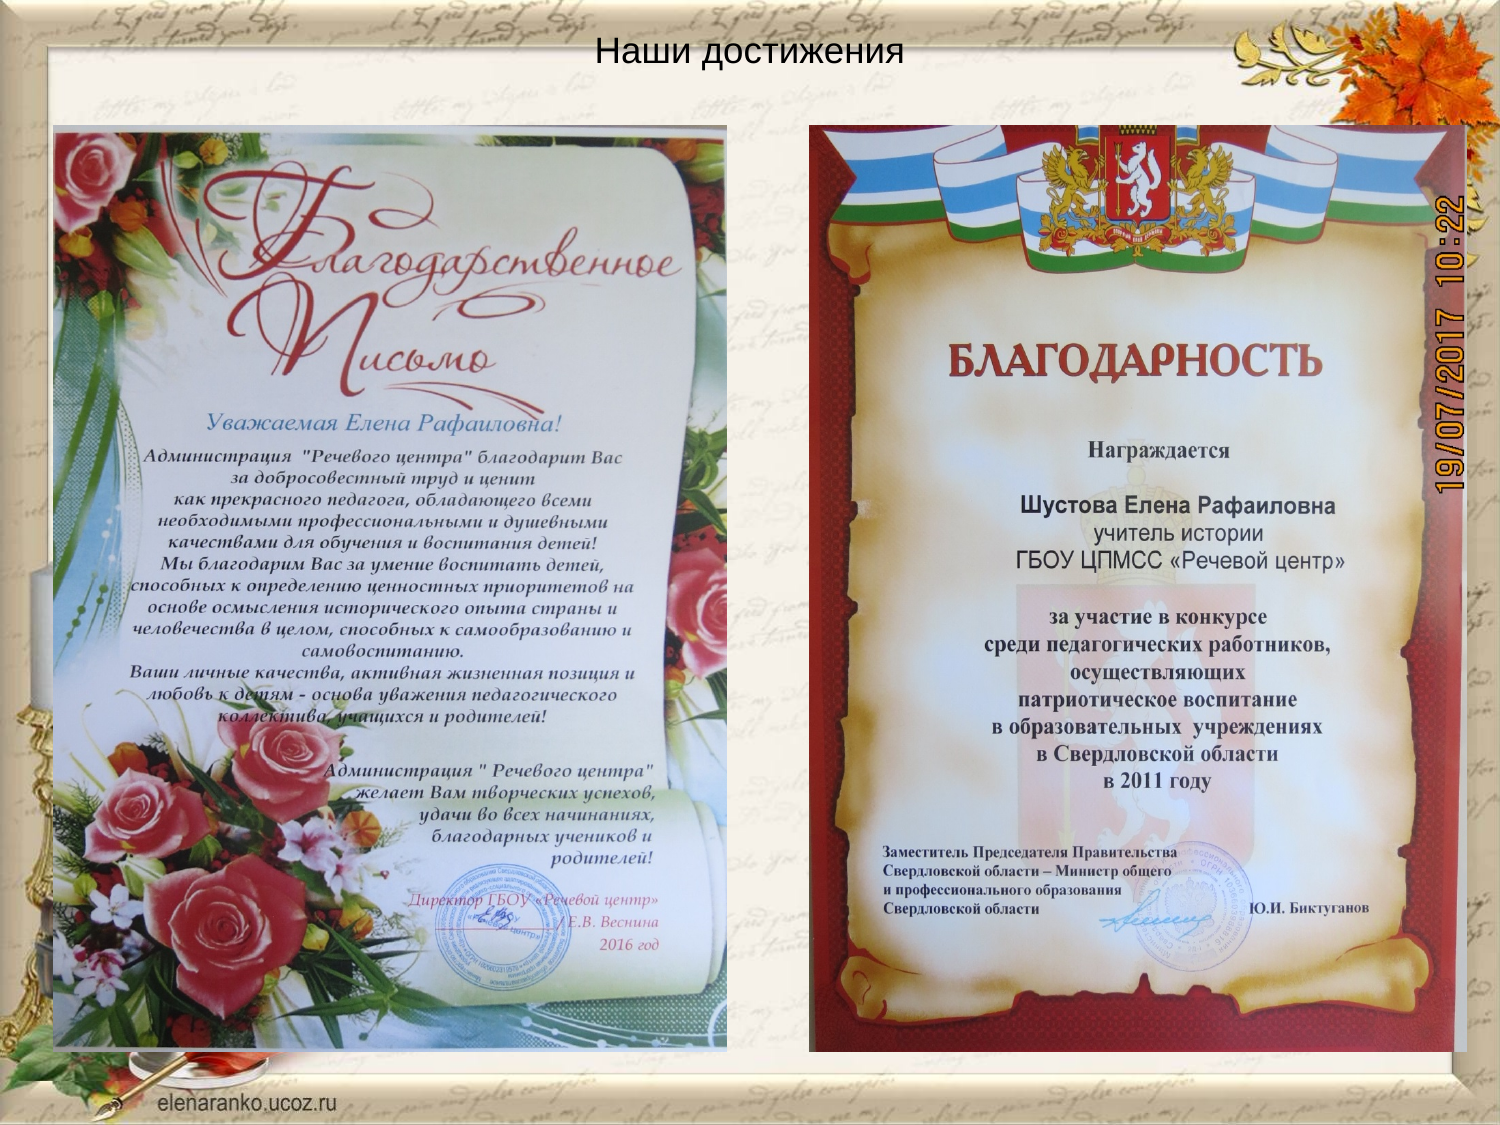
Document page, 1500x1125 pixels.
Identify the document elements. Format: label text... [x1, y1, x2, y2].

title Наши достижения [75, 19, 1425, 79]
picture [0, 0, 1500, 1125]
